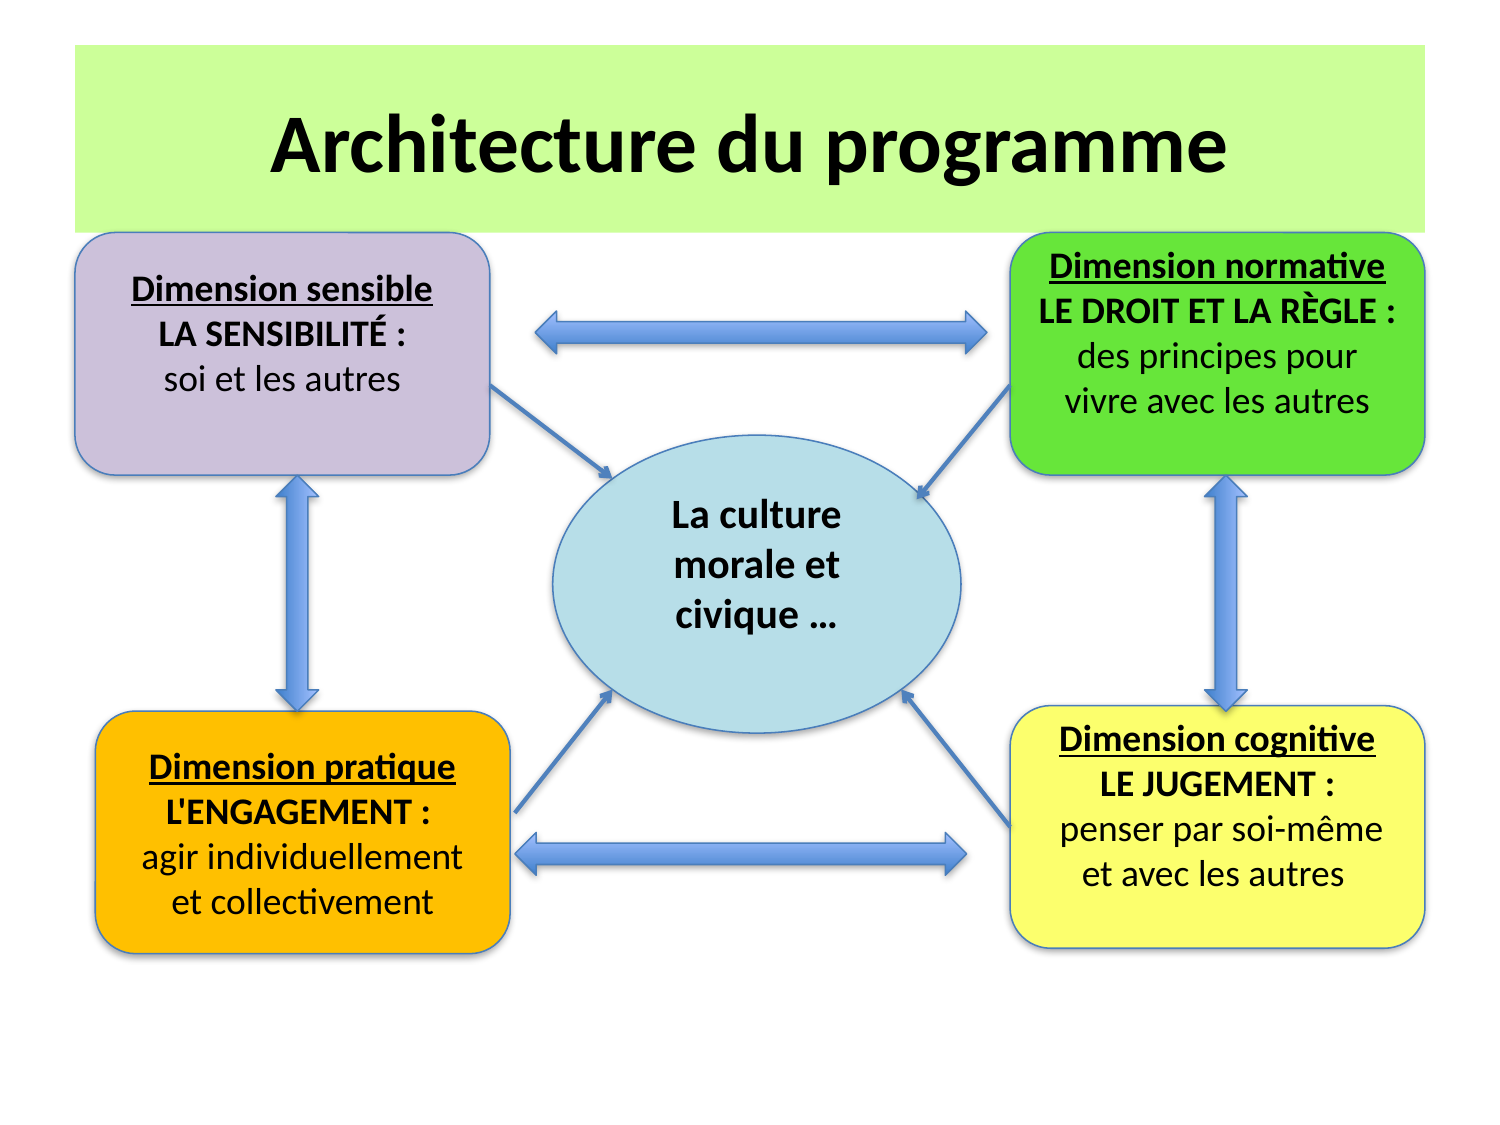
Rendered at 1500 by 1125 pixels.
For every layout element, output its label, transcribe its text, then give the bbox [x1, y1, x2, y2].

text_box [1203, 474, 1249, 712]
text_box Dimension normative Le droit et la règle : des principes pour vivre avec les autres [1009, 231, 1426, 476]
text_box [514, 831, 968, 876]
text_box [275, 474, 320, 712]
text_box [514, 689, 613, 814]
text_box La culture morale et civique … [551, 434, 962, 734]
text_box Dimension cognitive Le jugement : penser par soi-même et avec les autres [1009, 704, 1426, 950]
text_box [534, 310, 988, 355]
text_box Dimension sensible La sensibilité : soi et les autres [74, 231, 491, 476]
text_box Dimension pratique L'engagement : agir individuellement et collectivement [94, 710, 511, 955]
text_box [489, 384, 613, 479]
title Architecture du programme [75, 45, 1425, 233]
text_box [916, 384, 1011, 500]
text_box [900, 689, 1011, 828]
